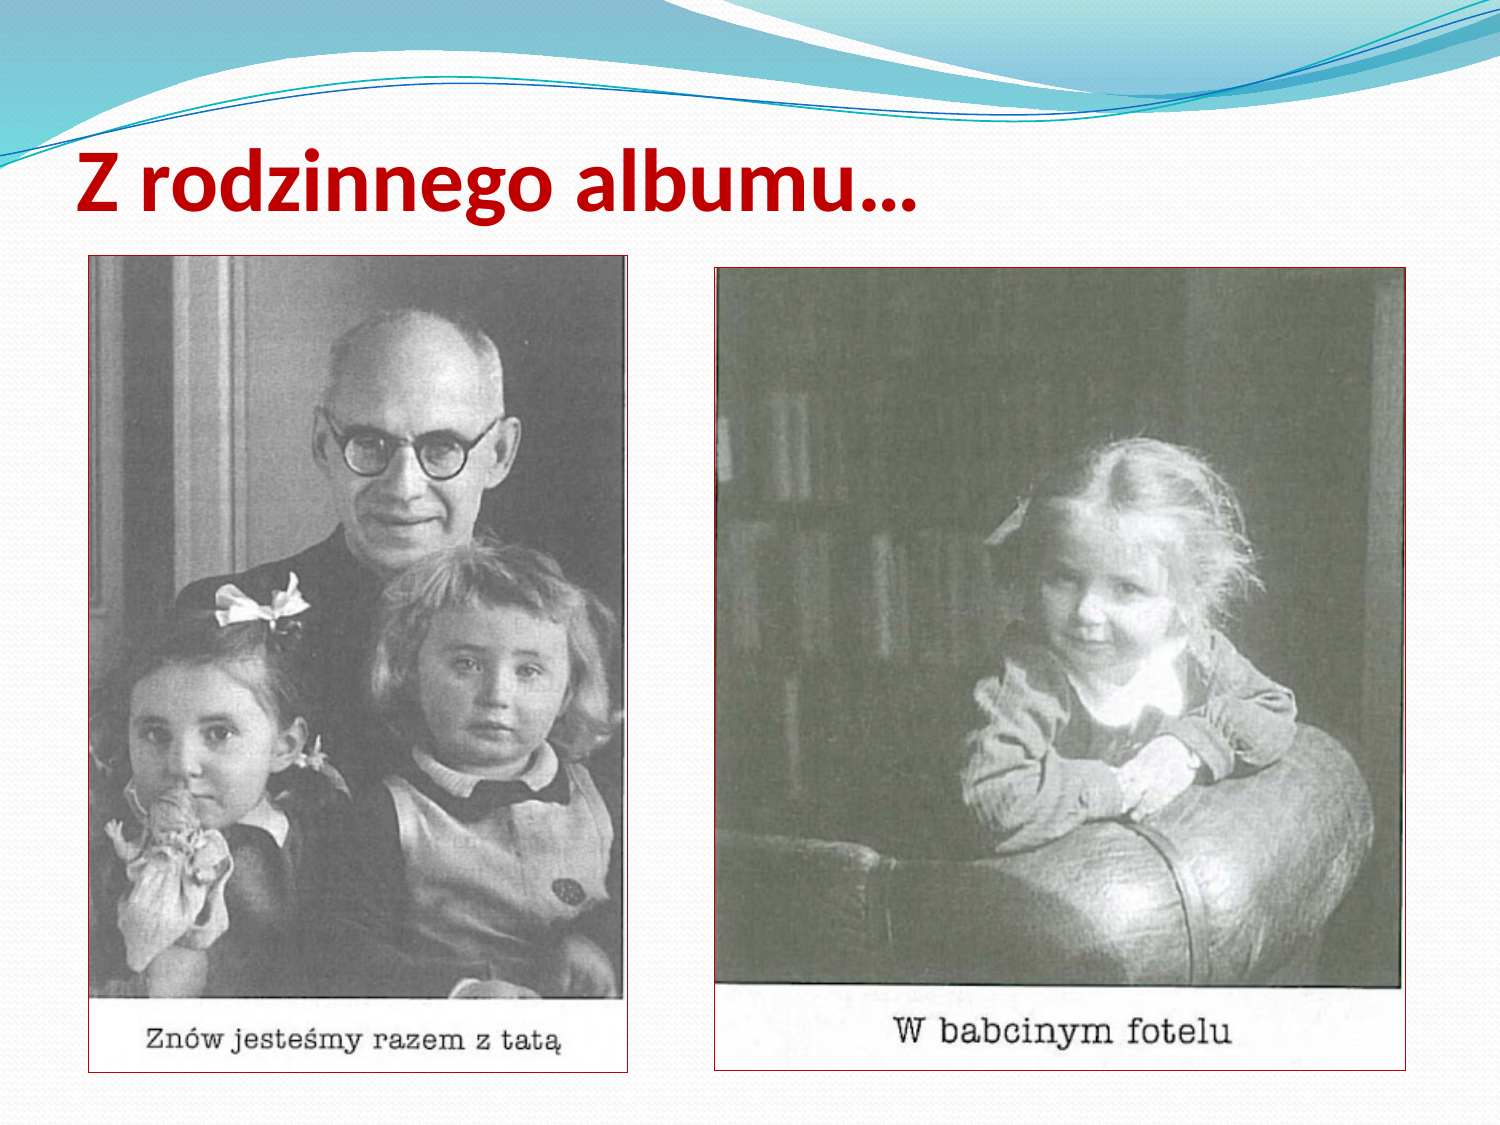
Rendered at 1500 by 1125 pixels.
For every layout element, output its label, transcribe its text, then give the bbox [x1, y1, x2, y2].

title Z rodzinnego albumu… [76, 113, 1427, 230]
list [88, 255, 628, 1073]
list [714, 266, 1407, 1071]
